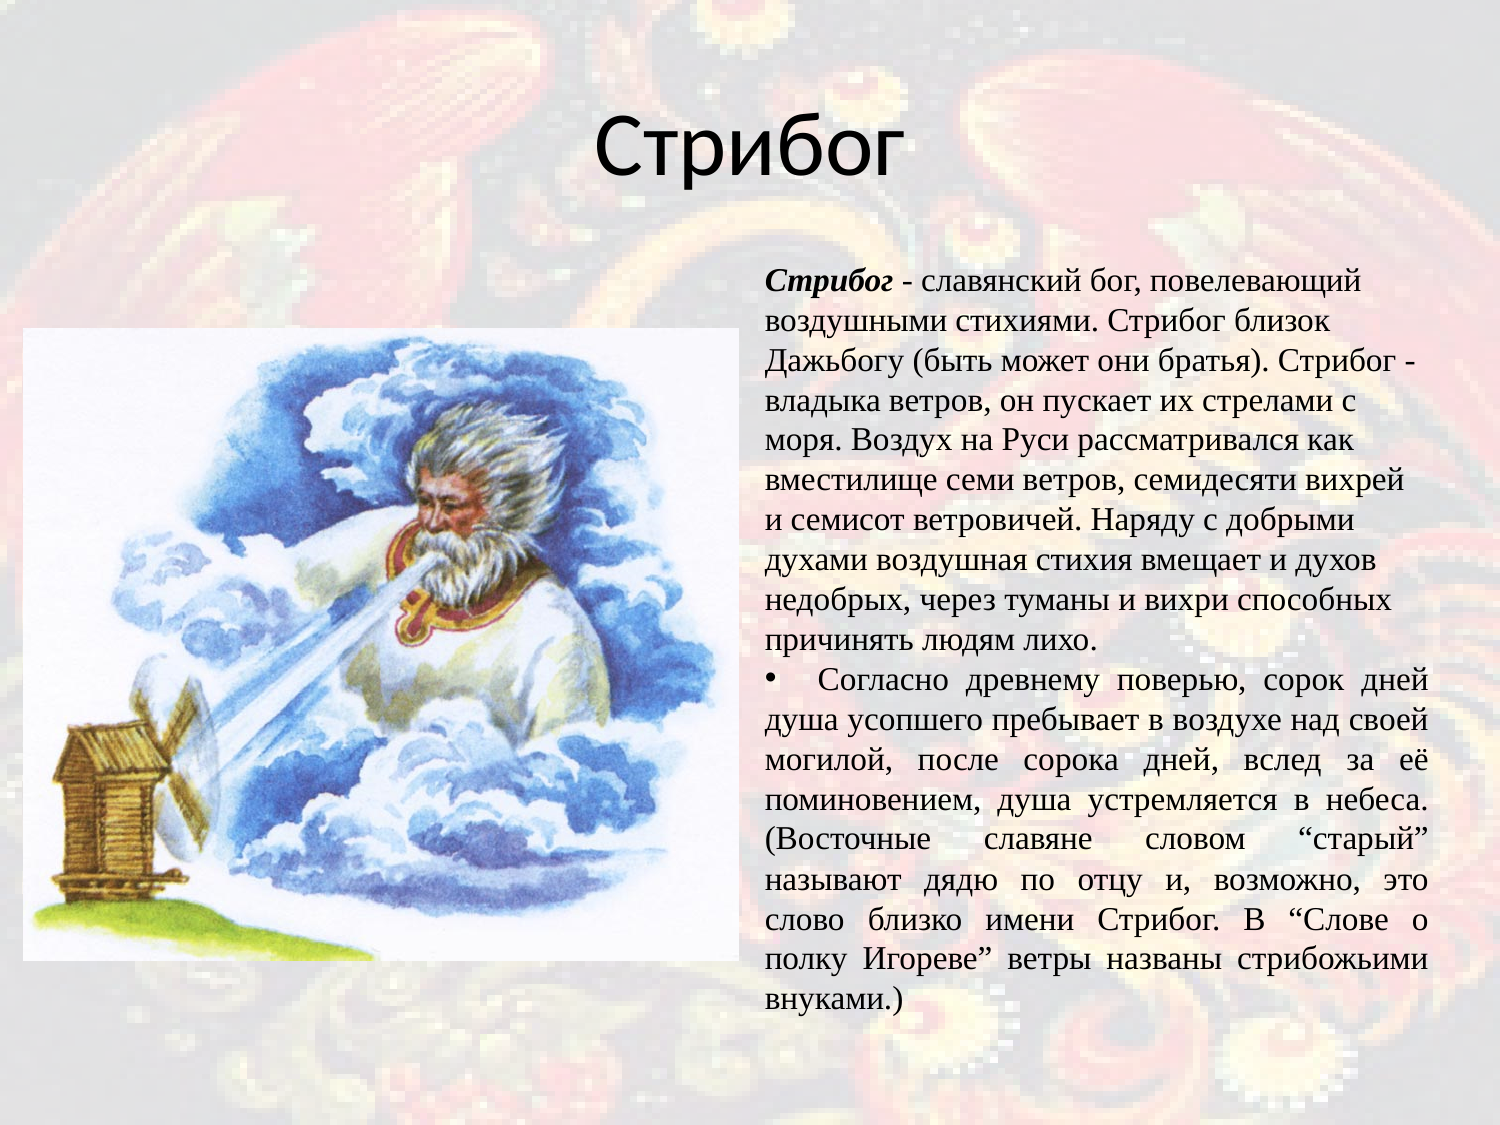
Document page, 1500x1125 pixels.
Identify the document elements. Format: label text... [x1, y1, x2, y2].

text_box Стрибог - славянский бог, повелевающий воздушными стихиями. Стрибог близок Дажьбогу (быть может они братья). Стрибог - владыка ветров, он пускает их стрелами с моря. Воздух на Руси рассматривался как вместилище семи ветров, семидесяти вихрей и семисот ветровичей. Наряду с добрыми духами воздушная стихия вмещает и духов недобрых, через туманы и вихри способных причинять людям лихо. Согласно древнему поверью, сорок дней душа усопшего пребывает в воздухе над своей могилой, после сорока дней, вслед за её поминовением, душа устремляется в небеса. (Восточные славяне словом “старый” называют дядю по отцу и, возможно, это слово близко имени Стрибог. В “Слове о полку Игореве” ветры названы стрибожьими внуками.) [750, 250, 1445, 1125]
picture [23, 327, 739, 962]
text_box Стрибог [75, 45, 1425, 233]
